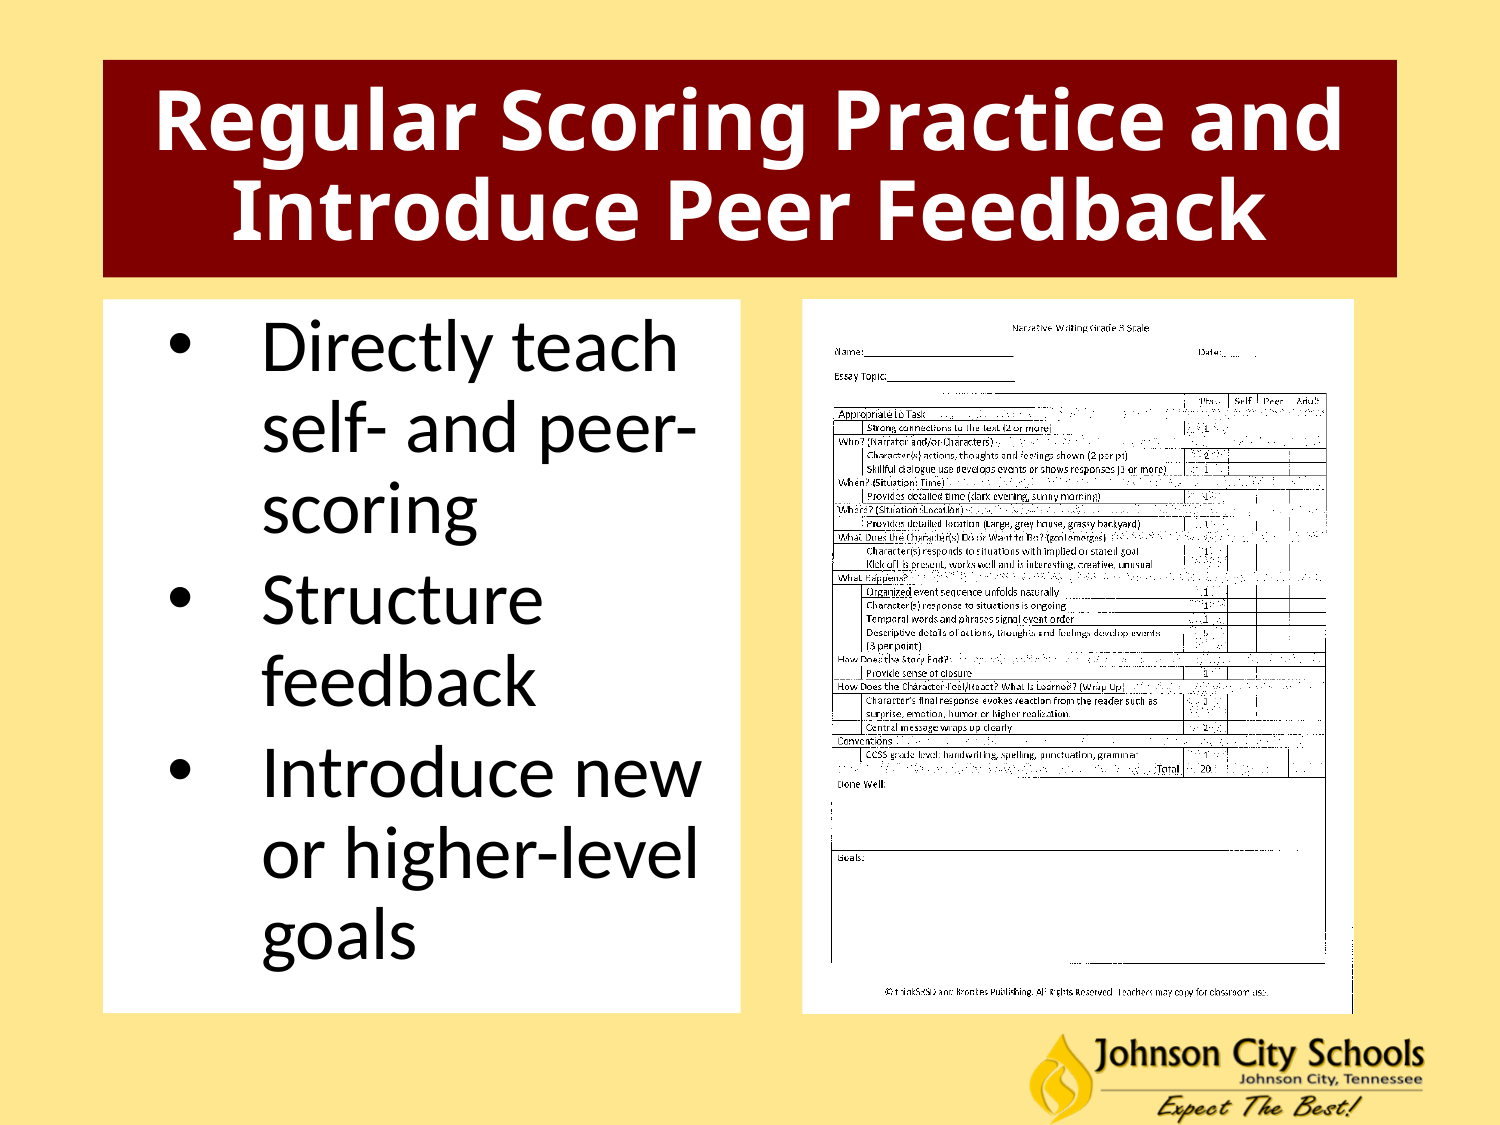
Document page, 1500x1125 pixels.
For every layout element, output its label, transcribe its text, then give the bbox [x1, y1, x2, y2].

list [802, 299, 1354, 1014]
list Directly teach self- and peer-scoring Structure feedback Introduce new or higher-level goals [103, 299, 741, 1014]
title Regular Scoring Practice and Introduce Peer Feedback [103, 59, 1397, 278]
picture [1018, 1029, 1442, 1125]
